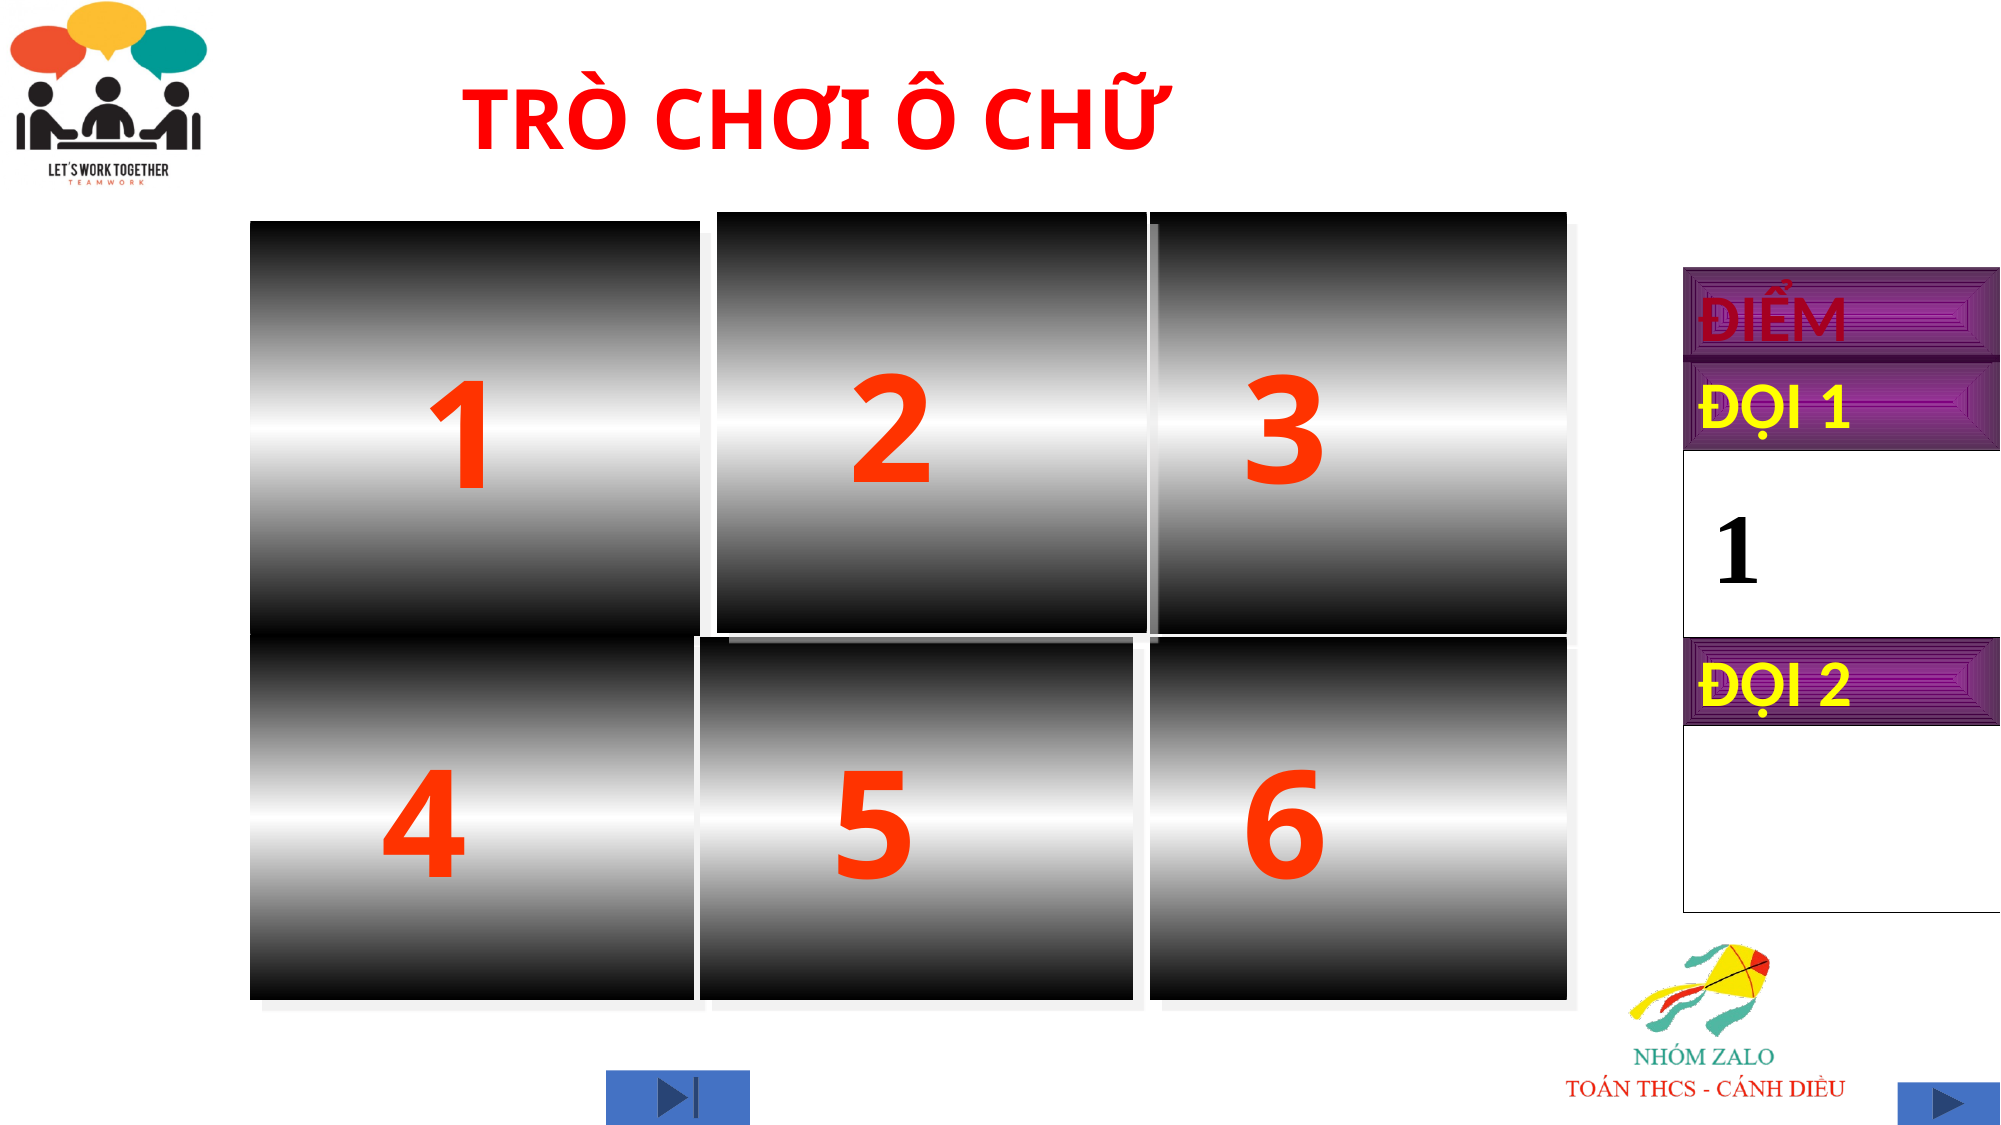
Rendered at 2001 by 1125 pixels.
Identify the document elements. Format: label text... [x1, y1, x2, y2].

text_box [1683, 638, 2000, 725]
text_box 5 [699, 637, 1134, 1000]
text_box 1 [250, 221, 701, 636]
text_box TRÒ CHƠI Ô CHỮ [425, 59, 1559, 175]
text_box 6 [1149, 637, 1567, 1000]
text_box 4 [249, 635, 695, 1000]
picture [0, 0, 213, 190]
text_box [1897, 1082, 2000, 1125]
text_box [1683, 267, 2000, 450]
text_box 2 [716, 212, 1147, 633]
picture [1543, 892, 1887, 1125]
text_box 3 [1149, 212, 1567, 634]
text_box [606, 1070, 750, 1125]
